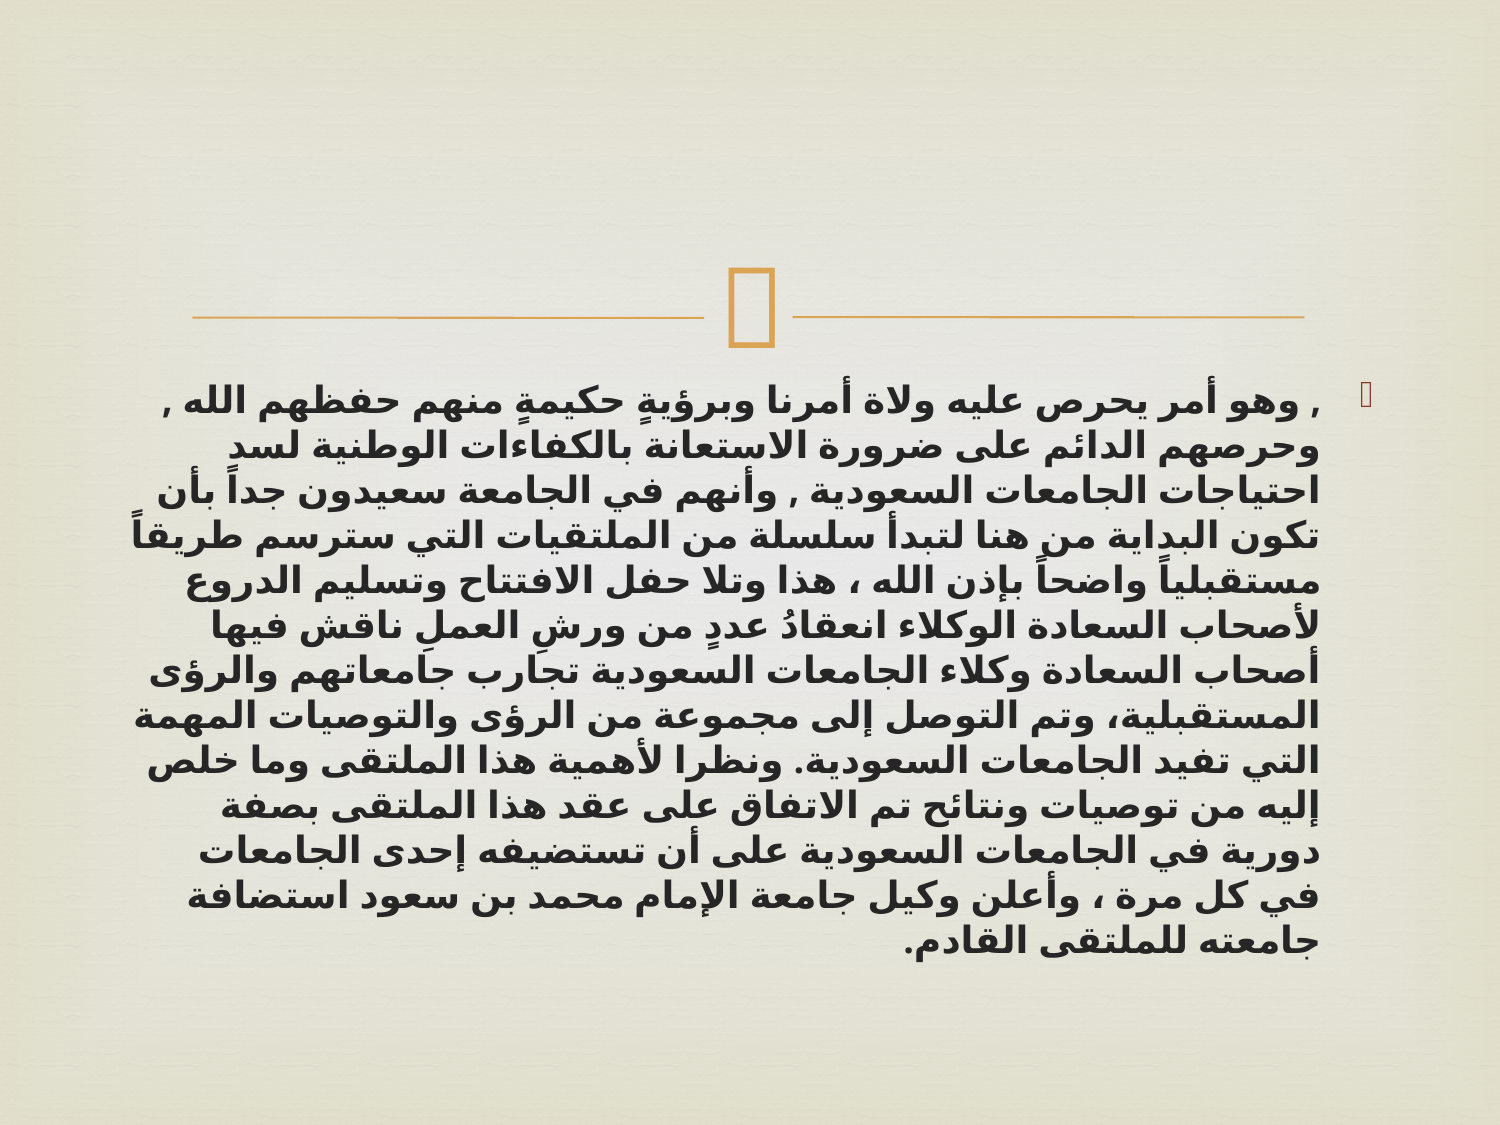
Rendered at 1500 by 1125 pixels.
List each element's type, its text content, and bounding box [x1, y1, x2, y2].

list , وهو أمر يحرص عليه ولاة أمرنا وبرؤيةٍ حكيمةٍ منهم حفظهم الله , وحرصهم الدائم على ضرورة الاستعانة بالكفاءات الوطنية لسد احتياجات الجامعات السعودية , وأنهم في الجامعة سعيدون جداً بأن تكون البداية من هنا لتبدأ سلسلة من الملتقيات التي سترسم طريقاً مستقبلياً واضحاً بإذن الله ، هذا وتلا حفل الافتتاح وتسليم الدروع لأصحاب السعادة الوكلاء انعقادُ عددٍ من ورشِ العملِ ناقش فيها أصحاب السعادة وكلاء الجامعات السعودية تجارب جامعاتهم والرؤى المستقبلية، وتم التوصل إلى مجموعة من الرؤى والتوصيات المهمة التي تفيد الجامعات السعودية. ونظرا لأهمية هذا الملتقى وما خلص إليه من توصيات ونتائح تم الاتفاق على عقد هذا الملتقى بصفة دورية في الجامعات السعودية على أن تستضيفه إحدى الجامعات في كل مرة ، وأعلن وكيل جامعة الإمام محمد بن سعود استضافة جامعته للملتقى القادم. [114, 368, 1386, 1005]
